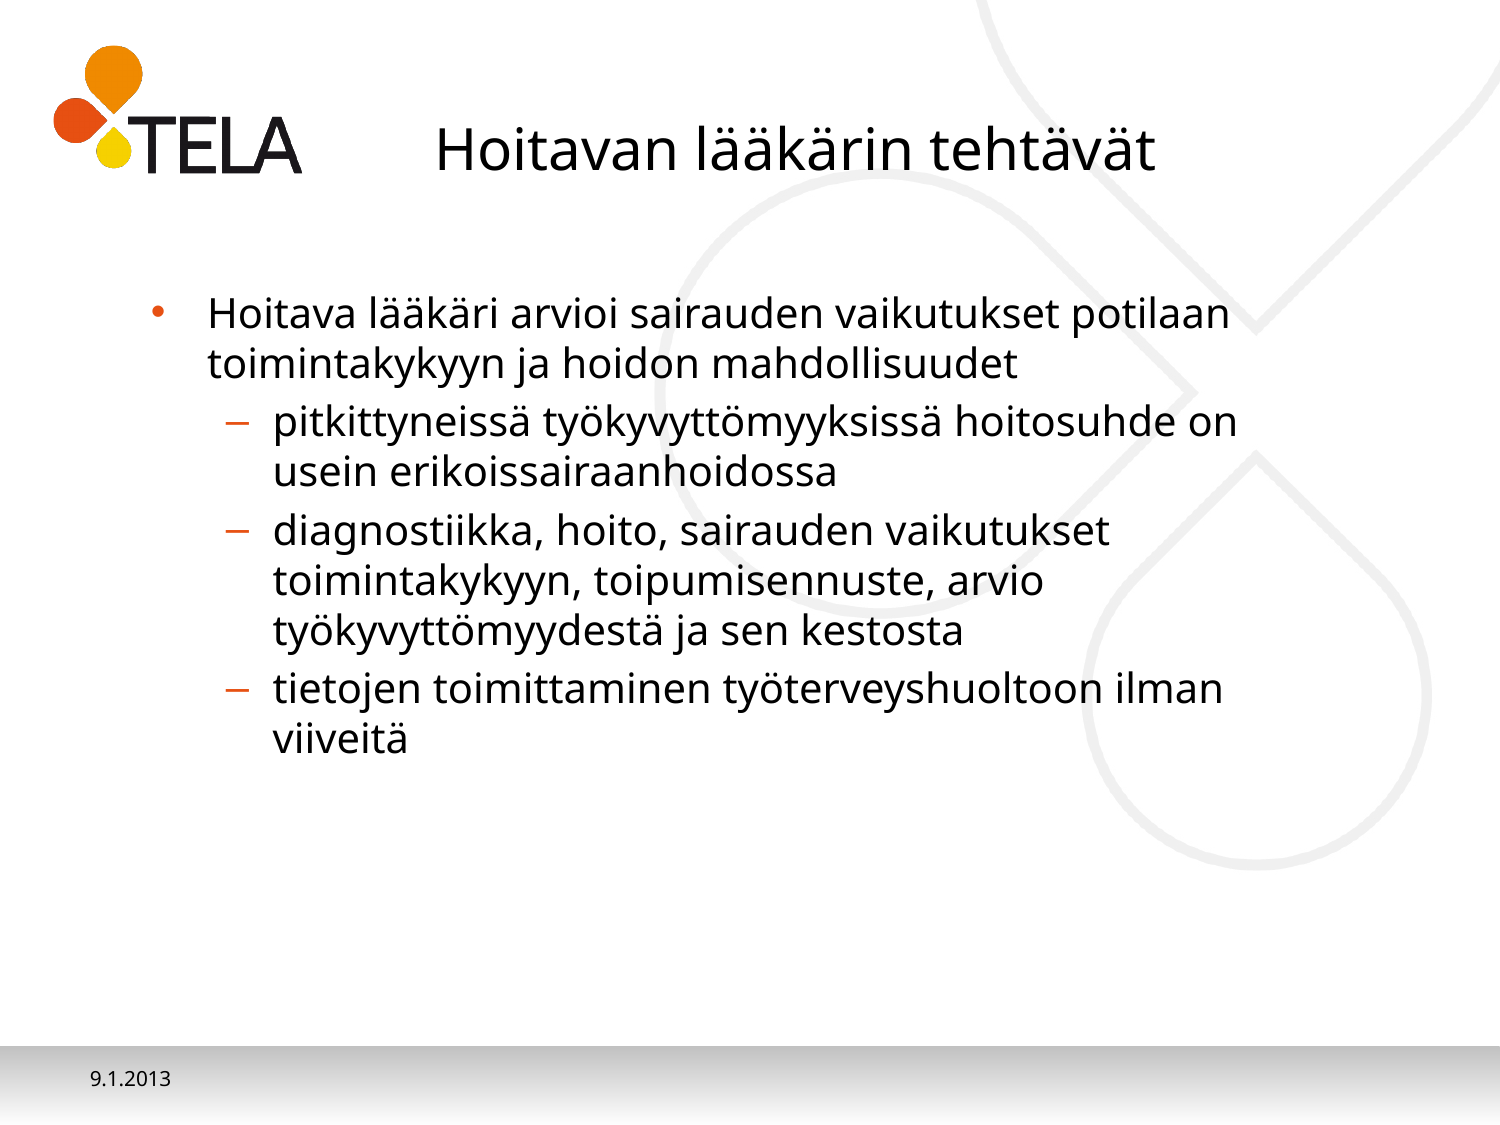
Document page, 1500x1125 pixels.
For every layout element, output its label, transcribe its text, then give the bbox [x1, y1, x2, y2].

list Hoitava lääkäri arvioi sairauden vaikutukset potilaan toimintakykyyn ja hoidon mahdollisuudet pitkittyneissä työkyvyttömyyksissä hoitosuhde on usein erikoissairaanhoidossa diagnostiikka, hoito, sairauden vaikutukset toimintakykyyn, toipumisennuste, arvio työkyvyttömyydestä ja sen kestosta tietojen toimittaminen työterveyshuoltoon ilman viiveitä [135, 278, 1319, 870]
title Hoitavan lääkärin tehtävät [419, 66, 1400, 229]
picture [41, 42, 318, 184]
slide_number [75, 1058, 703, 1119]
